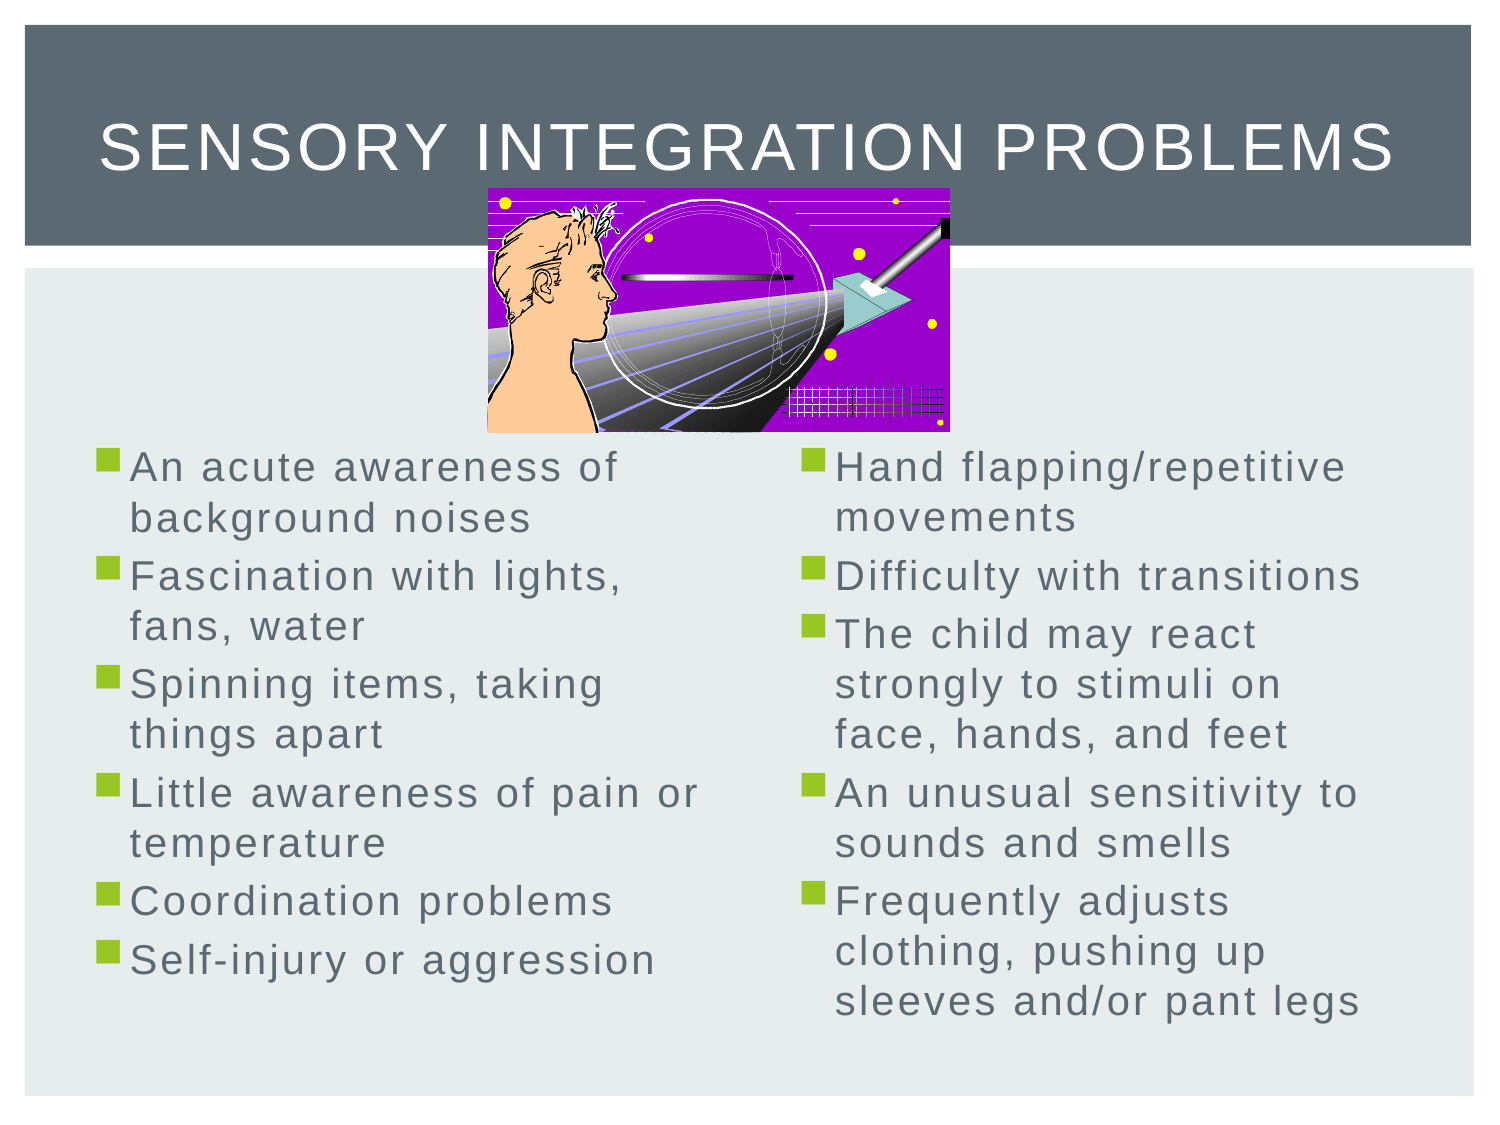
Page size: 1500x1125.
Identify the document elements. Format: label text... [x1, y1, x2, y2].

picture [487, 187, 951, 433]
title Sensory Integration Problems [62, 50, 1432, 238]
list An acute awareness of background noises Fascination with lights, fans, water Spinning items, taking things apart Little awareness of pain or temperature Coordination problems Self-injury or aggression [69, 432, 732, 1075]
list Hand flapping/repetitive movements Difficulty with transitions The child may react strongly to stimuli on face, hands, and feet An unusual sensitivity to sounds and smells Frequently adjusts clothing, pushing up sleeves and/or pant legs [774, 432, 1400, 1075]
